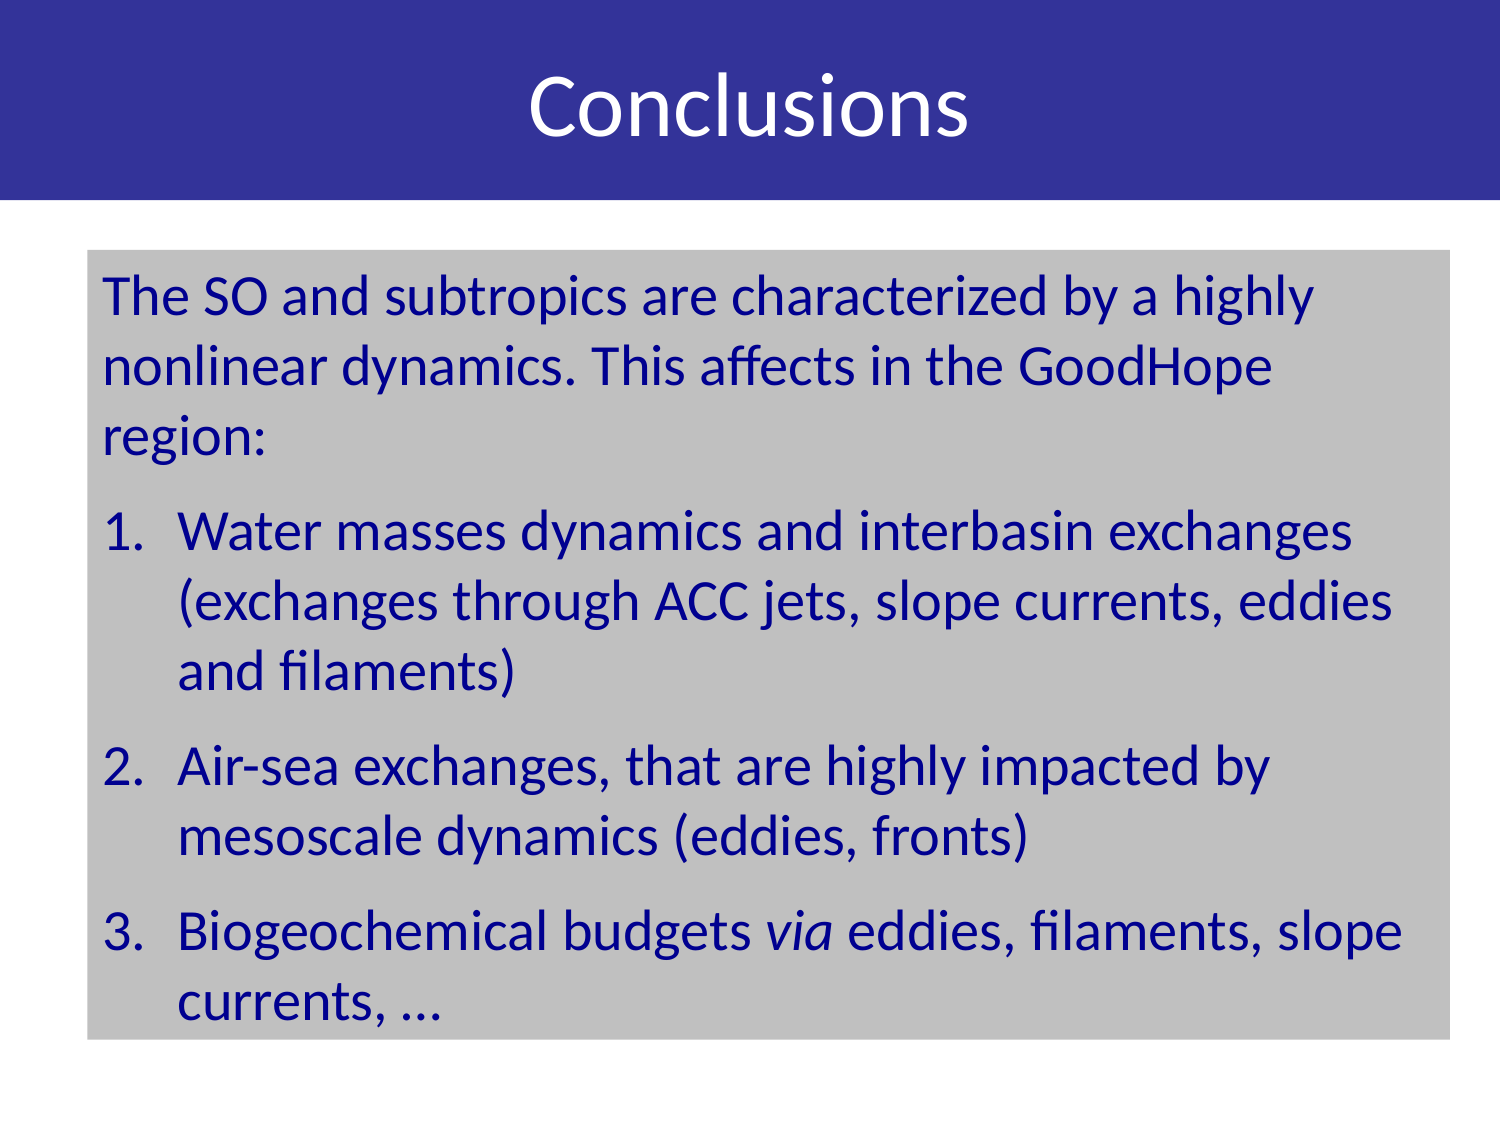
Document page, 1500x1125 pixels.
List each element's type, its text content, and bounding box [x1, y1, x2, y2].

text_box Conclusions [0, 0, 1500, 201]
text_box The SO and subtropics are characterized by a highly nonlinear dynamics. This affects in the GoodHope region: Water masses dynamics and interbasin exchanges (exchanges through ACC jets, slope currents, eddies and filaments) Air-sea exchanges, that are highly impacted by mesoscale dynamics (eddies, fronts) Biogeochemical budgets via eddies, filaments, slope currents, … [87, 249, 1450, 1040]
